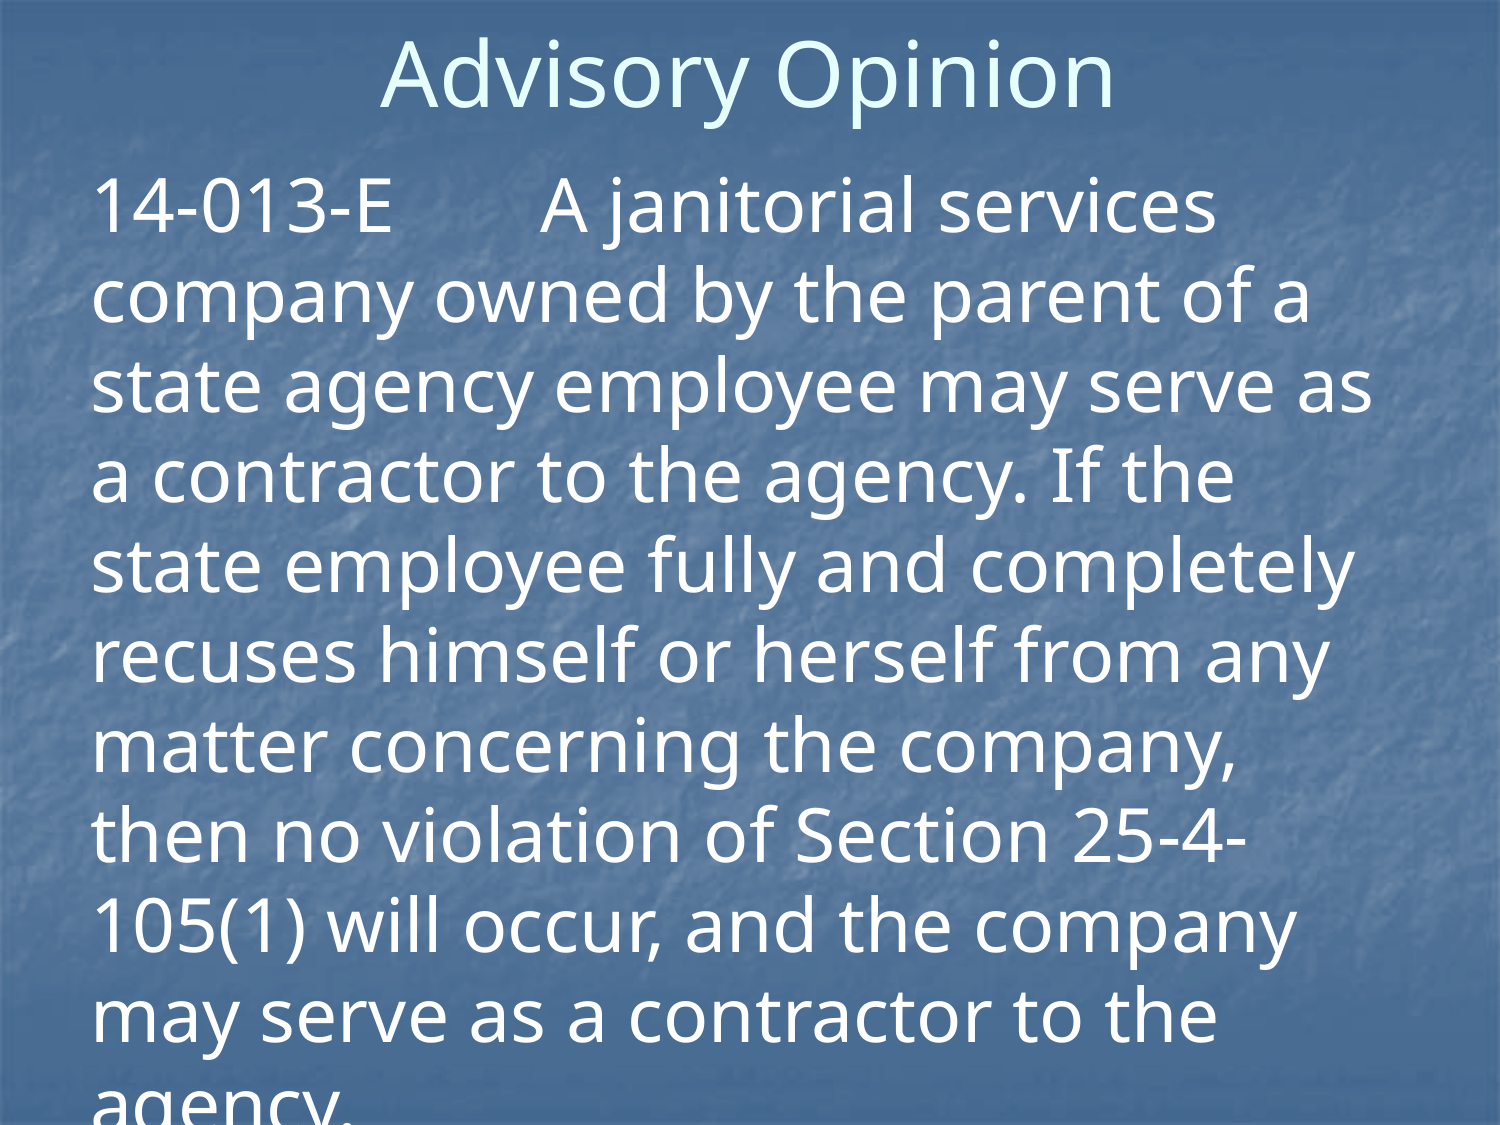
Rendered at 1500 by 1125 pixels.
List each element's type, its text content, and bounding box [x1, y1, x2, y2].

list 14-013-E A janitorial services company owned by the parent of a state agency employee may serve as a contractor to the agency. If the state employee fully and completely recuses himself or herself from any matter concerning the company, then no violation of Section 25-4-105(1) will occur, and the company may serve as a contractor to the agency. [75, 149, 1425, 1063]
title Advisory Opinion [75, 0, 1425, 146]
